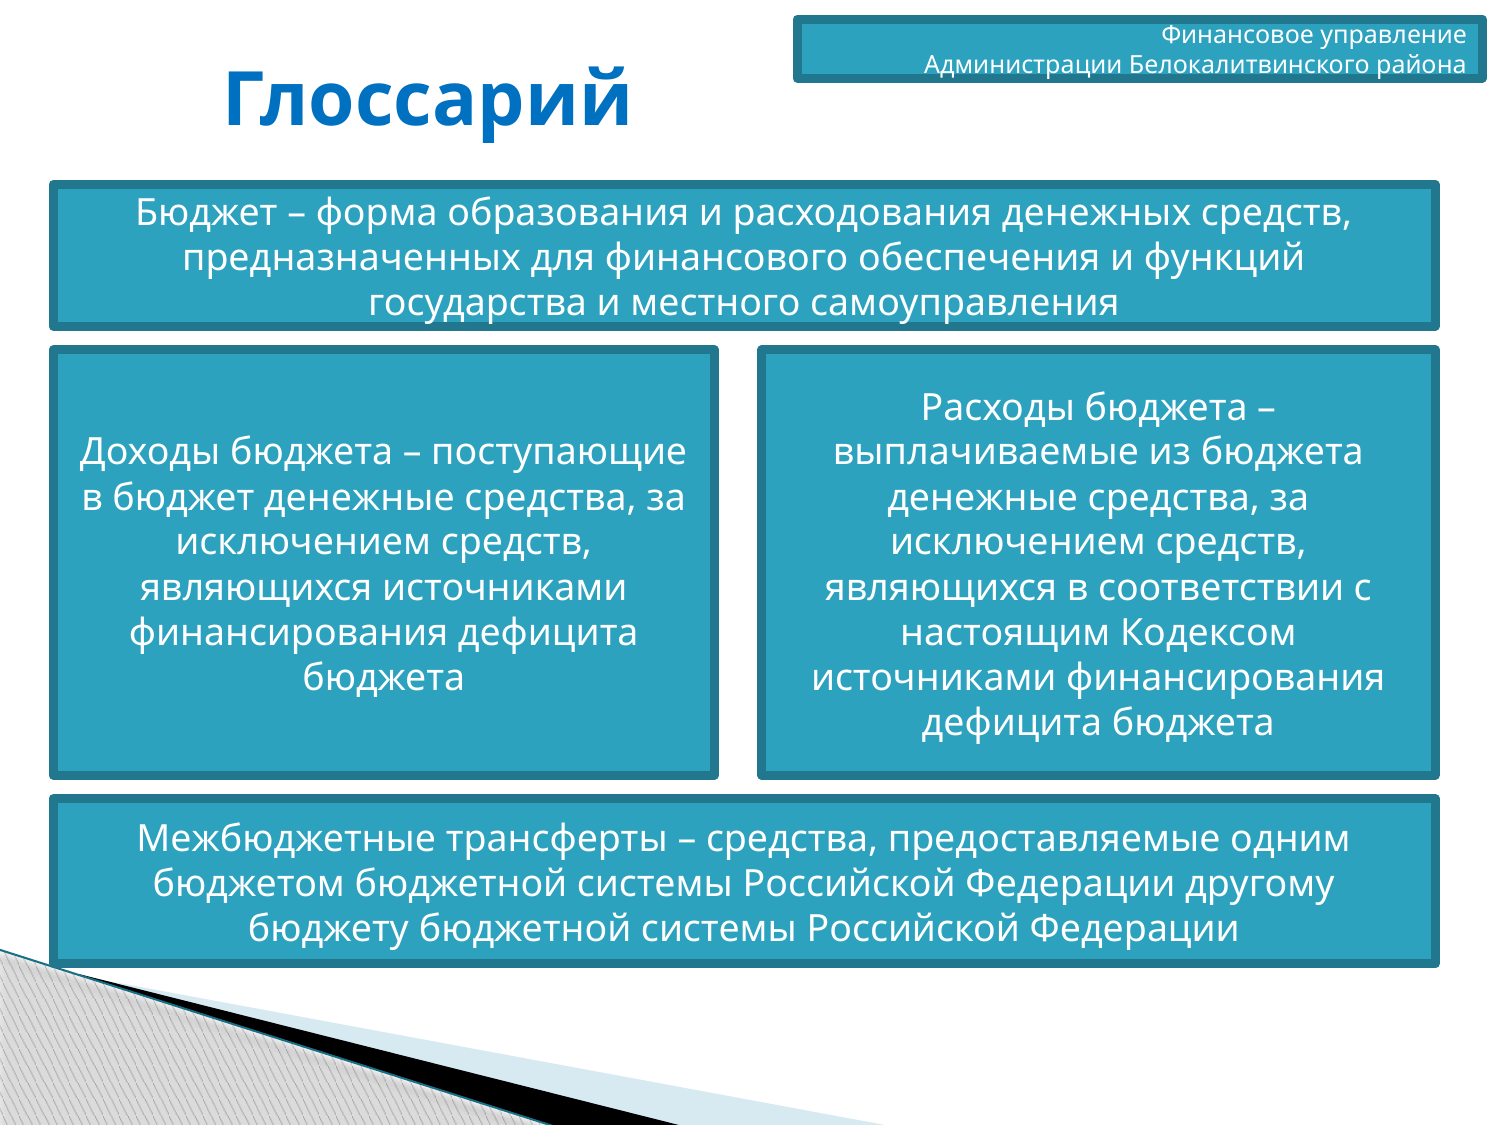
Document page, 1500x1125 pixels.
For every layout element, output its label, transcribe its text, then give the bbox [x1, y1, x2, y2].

text_box Финансовое управление Администрации Белокалитвинского района [793, 15, 1487, 83]
text_box Межбюджетные трансферты – средства, предоставляемые одним бюджетом бюджетной системы Российской Федерации другому бюджету бюджетной системы Российской Федерации [49, 794, 1440, 968]
text_box Расходы бюджета – выплачиваемые из бюджета денежные средства, за исключением средств, являющихся в соответствии с настоящим Кодексом источниками финансирования дефицита бюджета [757, 345, 1440, 780]
text_box Доходы бюджета – поступающие в бюджет денежные средства, за исключением средств, являющихся источниками финансирования дефицита бюджета [49, 345, 719, 780]
text_box Бюджет – форма образования и расходования денежных средств, предназначенных для финансового обеспечения и функций государства и местного самоуправления [49, 180, 1440, 331]
title Глоссарий [0, 0, 898, 191]
